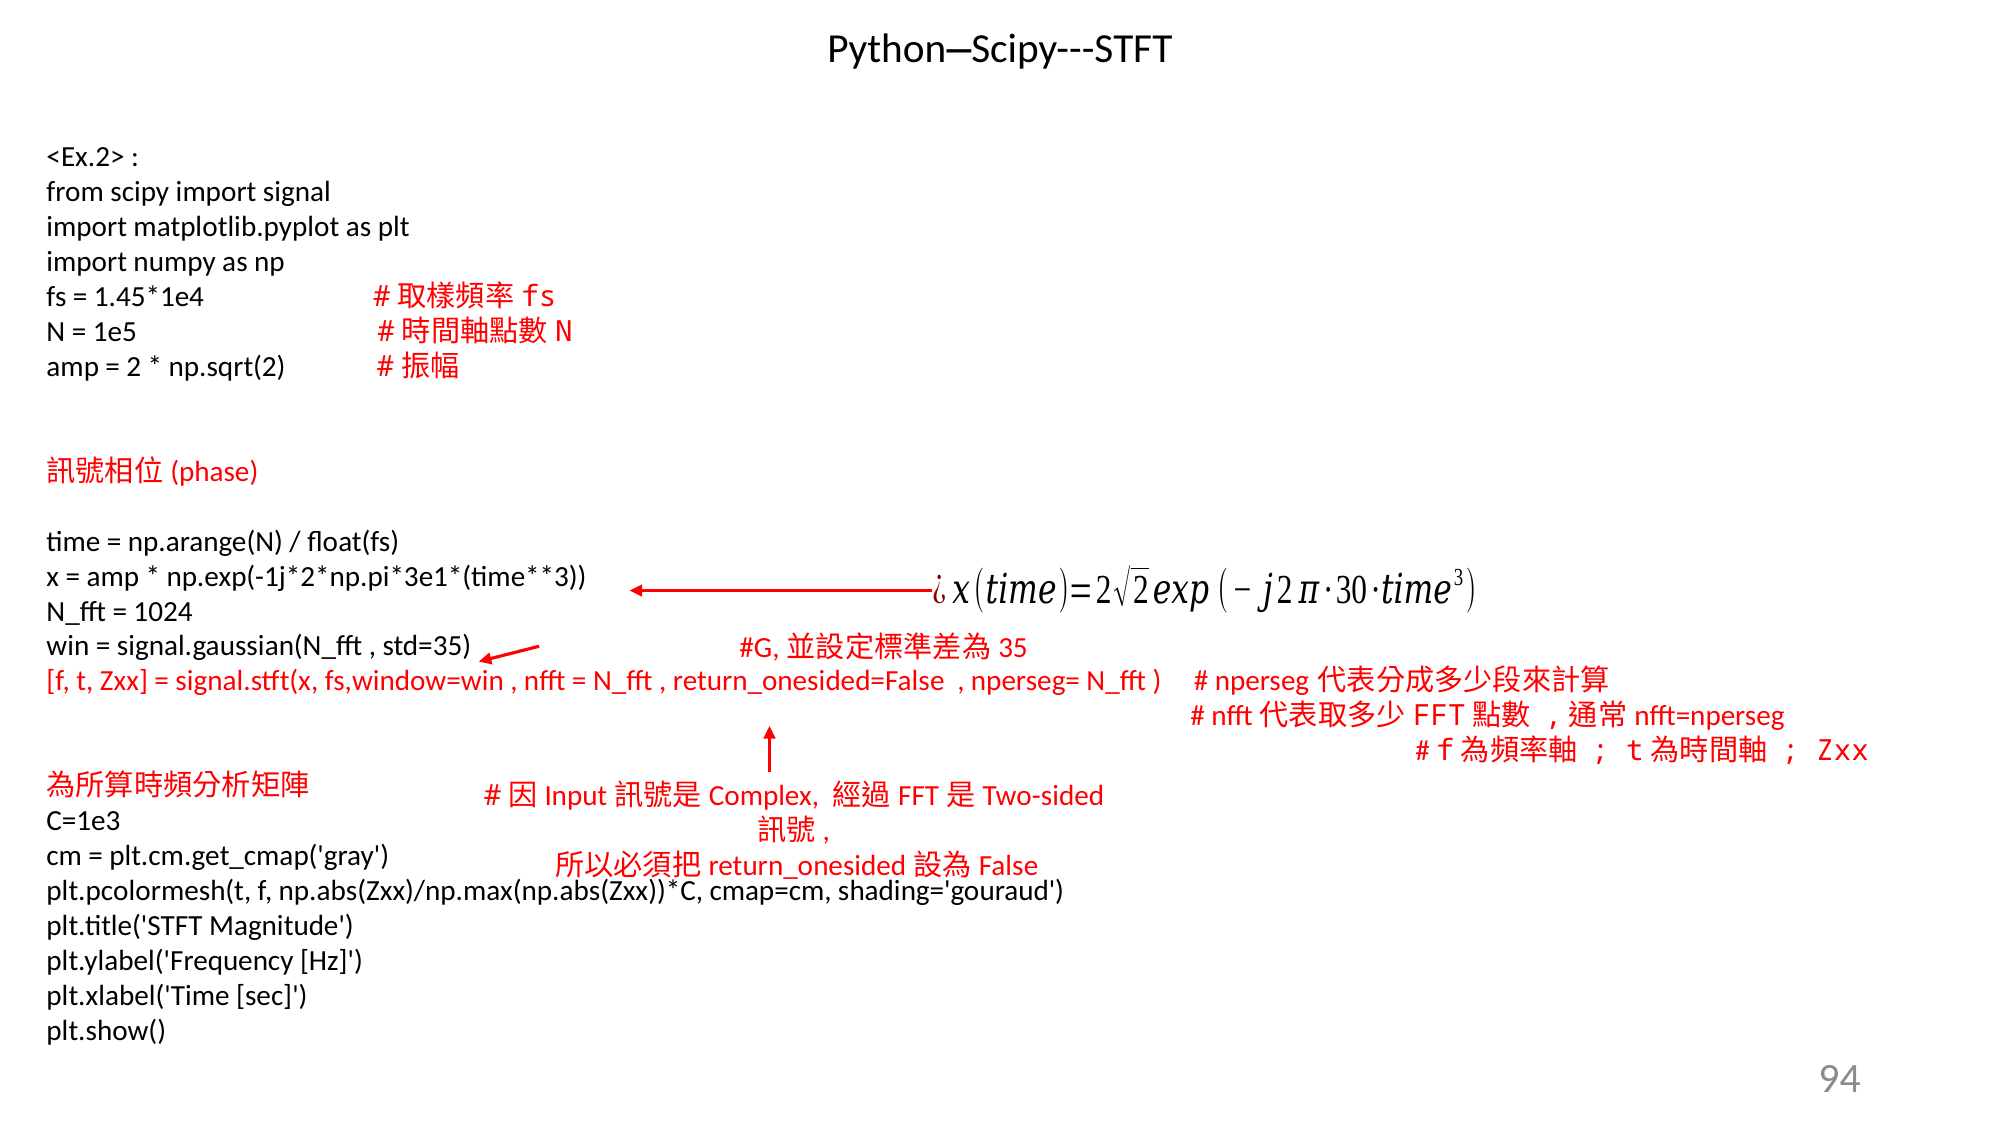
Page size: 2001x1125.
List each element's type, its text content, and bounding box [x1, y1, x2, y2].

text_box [629, 562, 1476, 618]
text_box #因Input訊號是Complex, 經過FFT是Two-sided訊號, 所以必須把return_onesided設為False [469, 769, 1125, 889]
slide_number 94 [1425, 1046, 1876, 1107]
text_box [478, 620, 1239, 672]
title Python—Scipy---STFT [137, 18, 1863, 79]
